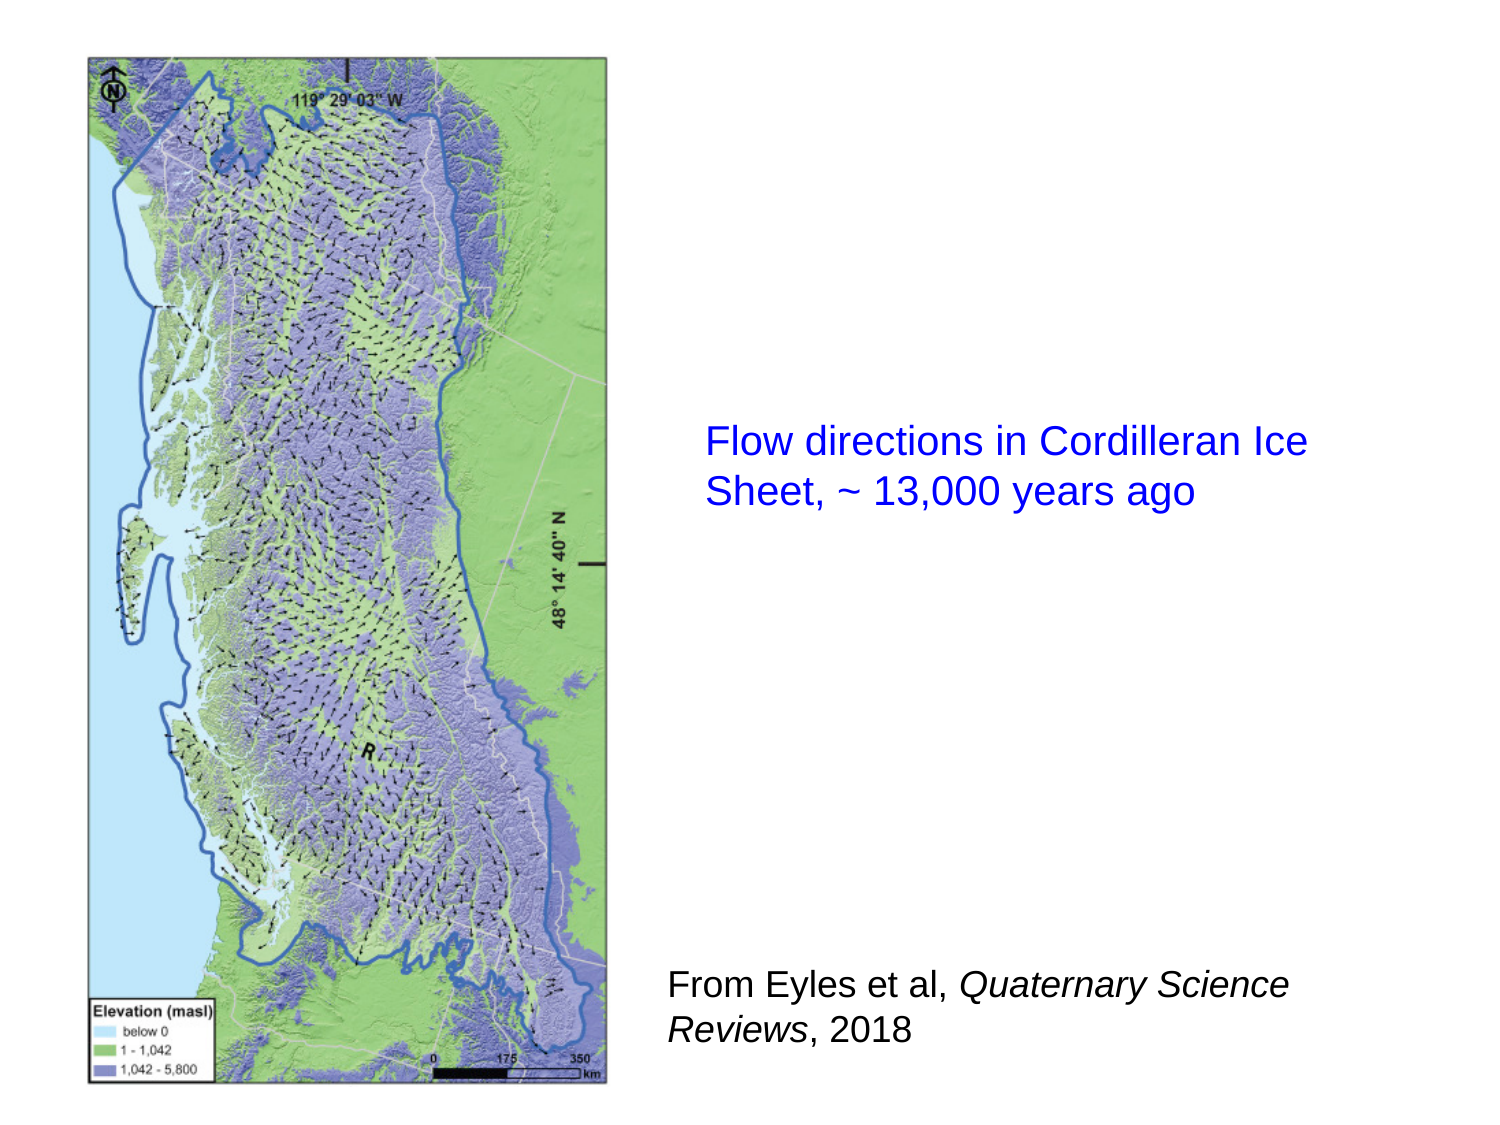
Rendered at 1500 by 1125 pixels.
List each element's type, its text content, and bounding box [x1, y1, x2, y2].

text_box From Eyles et al, Quaternary Science Reviews, 2018 [652, 952, 1357, 1058]
picture [85, 53, 640, 1087]
text_box Flow directions in Cordilleran Ice Sheet, ~ 13,000 years ago [690, 406, 1357, 522]
